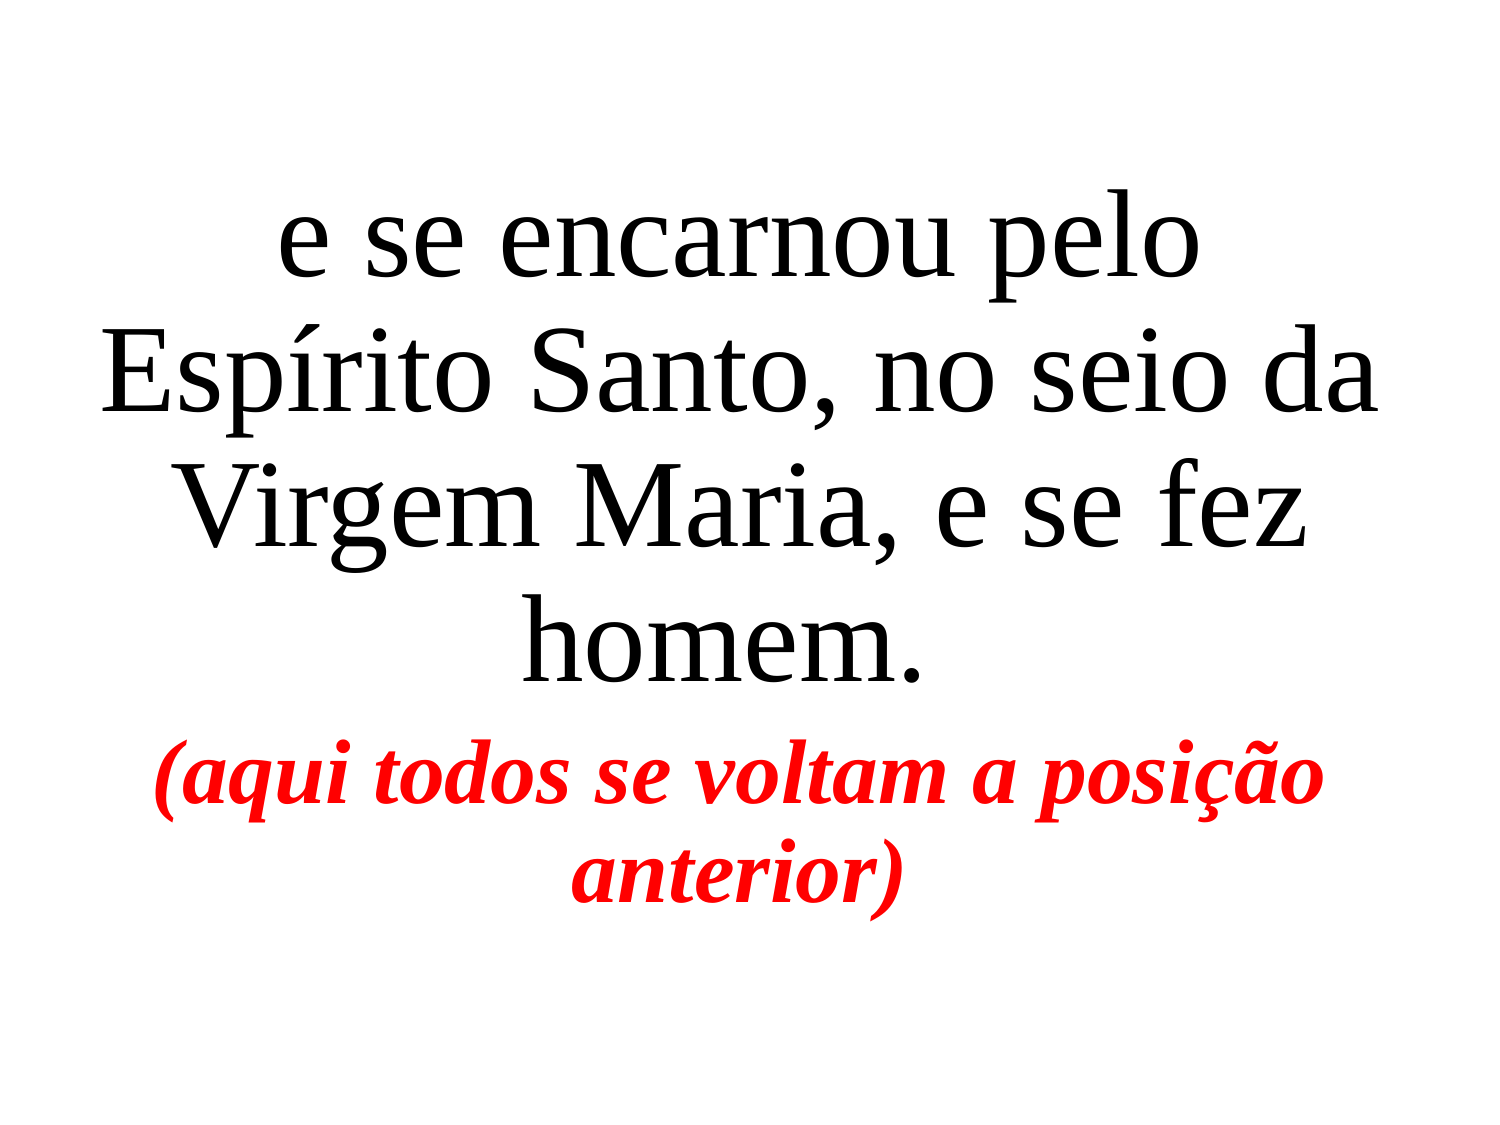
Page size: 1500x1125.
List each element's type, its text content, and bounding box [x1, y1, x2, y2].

list e se encarnou pelo Espírito Santo, no seio da Virgem Maria, e se fez homem. (aqui todos se voltam a posição anterior) [83, 53, 1397, 1038]
